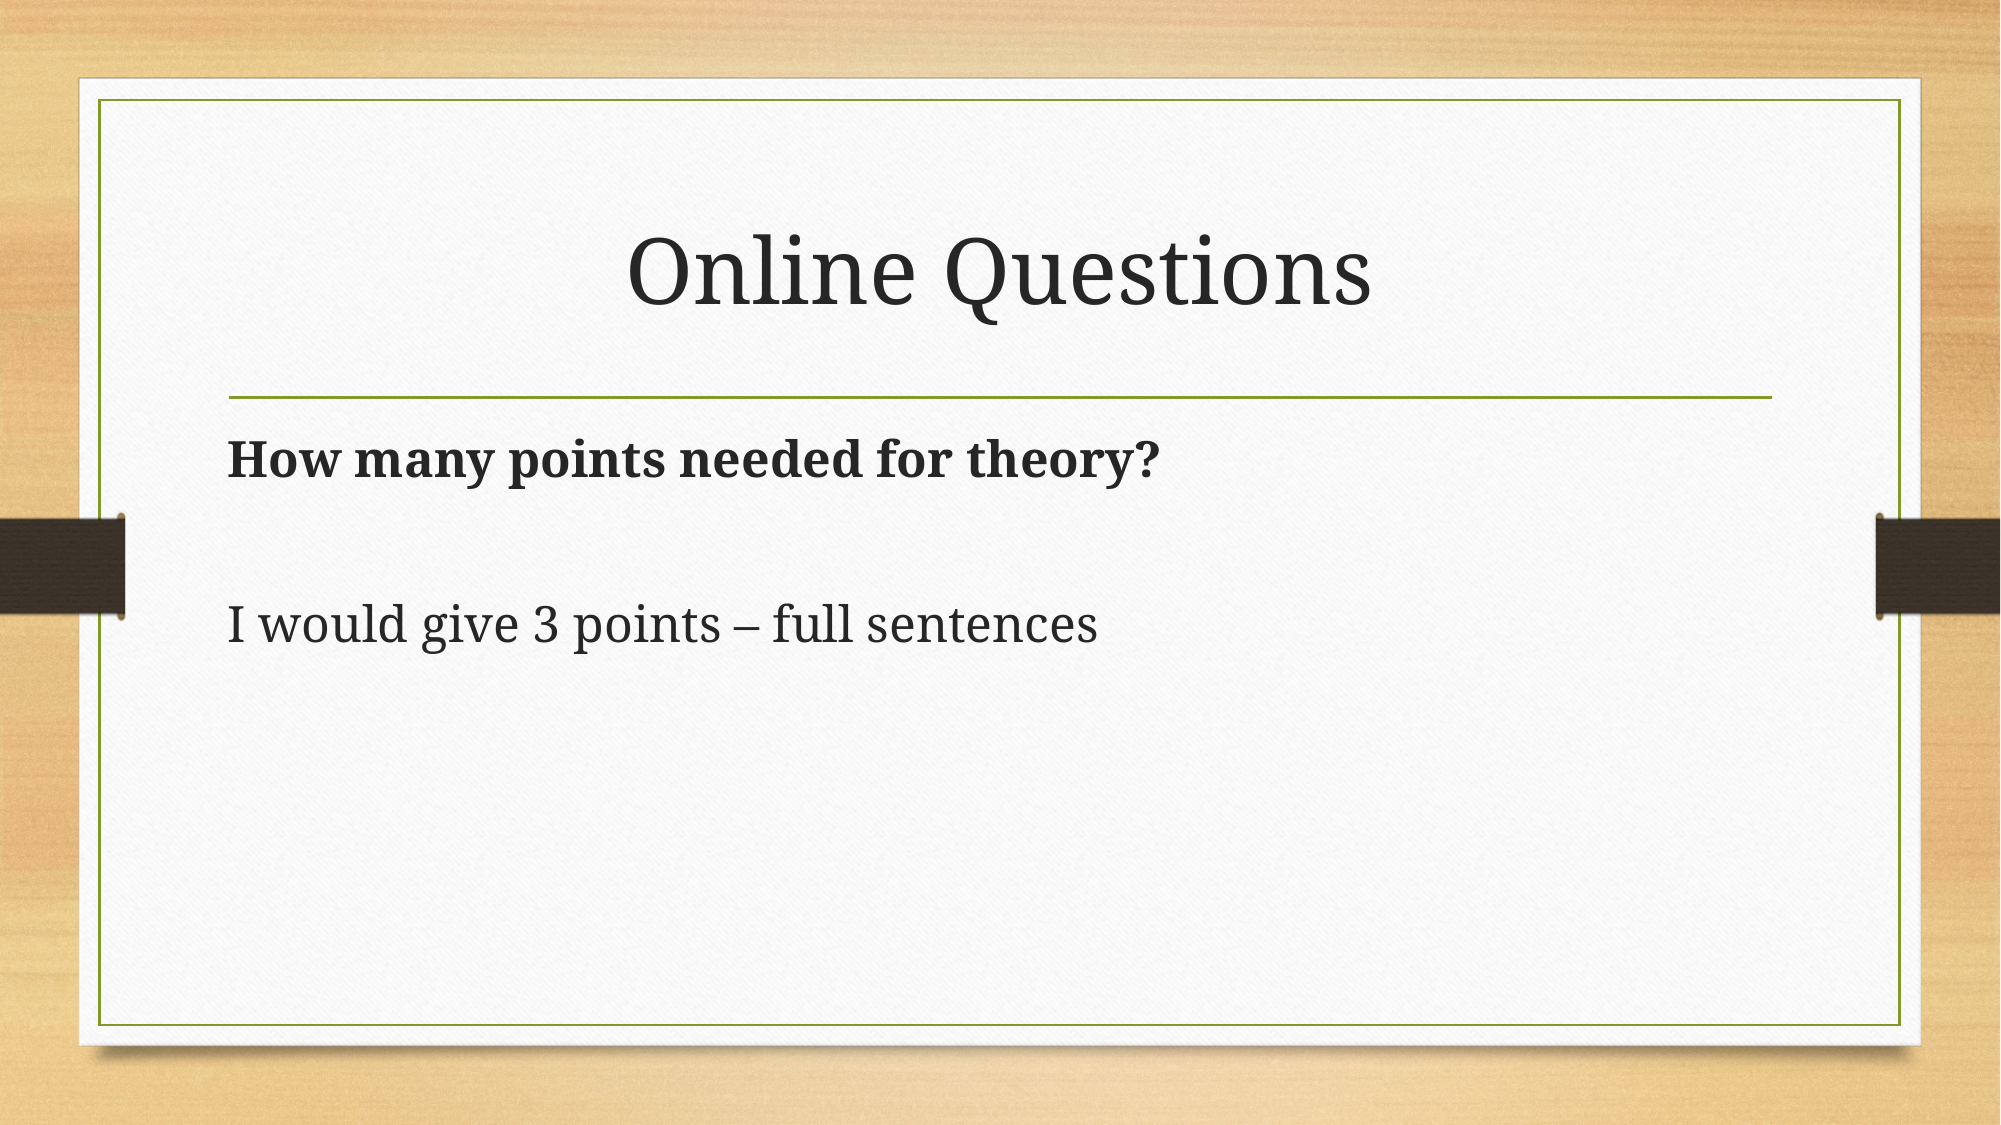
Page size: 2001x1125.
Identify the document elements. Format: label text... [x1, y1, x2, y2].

picture [0, 0, 2001, 1125]
list How many points needed for theory? I would give 3 points – full sentences [212, 419, 1788, 964]
title Online Questions [212, 161, 1788, 375]
